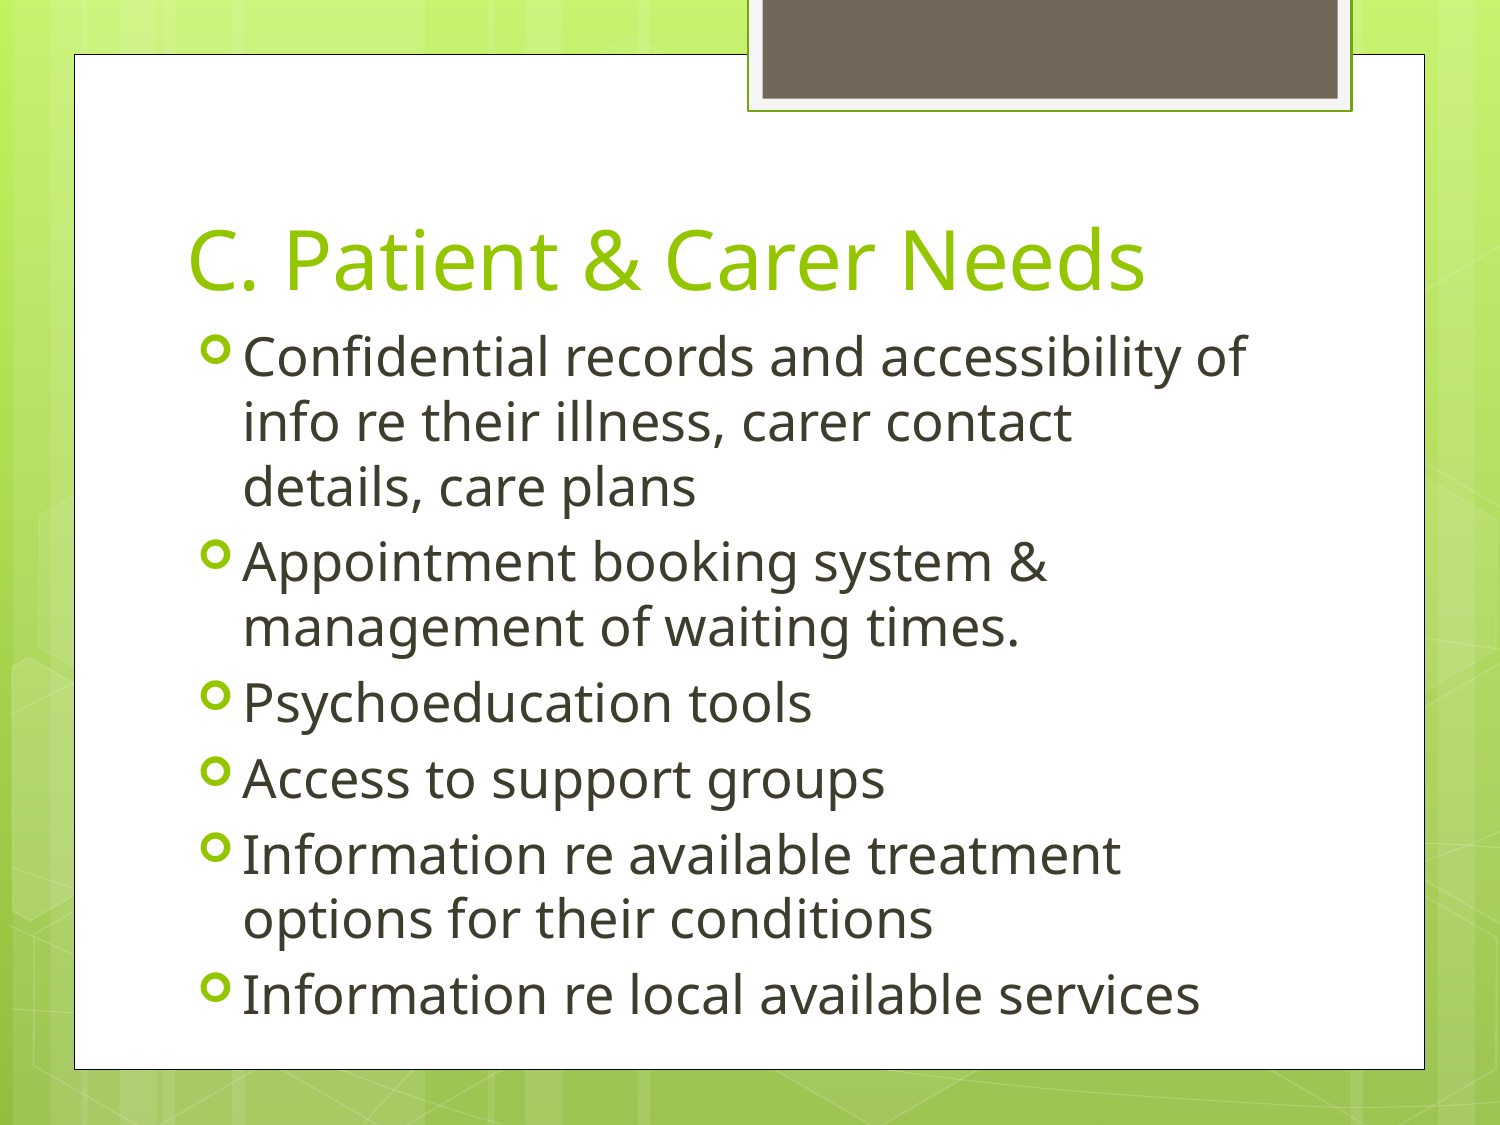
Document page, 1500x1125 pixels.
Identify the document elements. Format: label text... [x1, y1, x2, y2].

title C. Patient & Carer Needs [171, 78, 1324, 315]
list Confidential records and accessibility of info re their illness, carer contact details, care plans Appointment booking system & management of waiting times. Psychoeducation tools Access to support groups Information re available treatment options for their conditions Information re local available services [171, 314, 1283, 1071]
